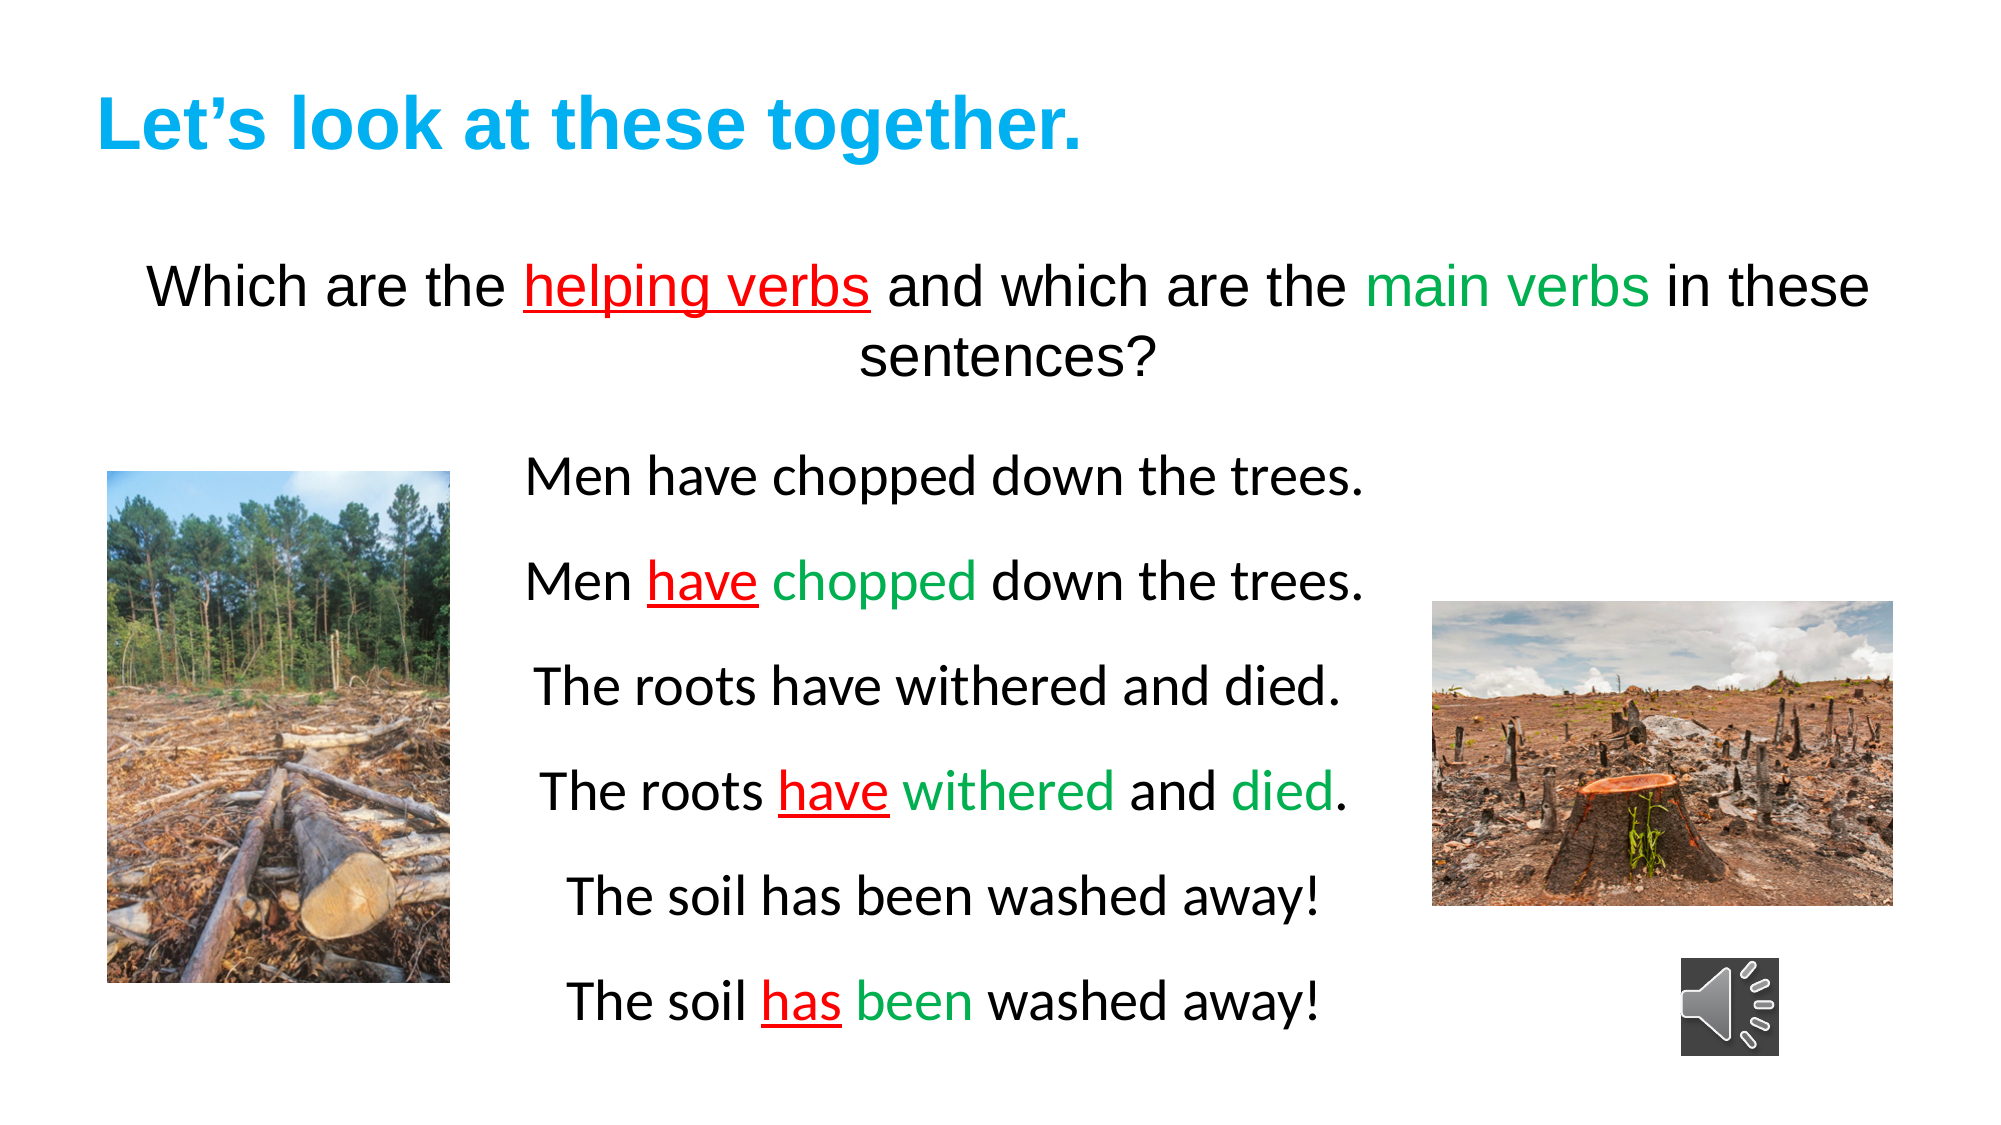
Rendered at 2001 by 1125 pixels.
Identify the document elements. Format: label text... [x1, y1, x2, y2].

text_box Men have chopped down the trees. Men have chopped down the trees. The roots have withered and died. The roots have withered and died. The soil has been washed away! The soil has been washed away! [298, 396, 1591, 1039]
picture [107, 471, 450, 983]
text_box Which are the helping verbs and which are the main verbs in these sentences? [107, 241, 1911, 396]
text_box Let’s look at these together. [81, 67, 1919, 173]
picture [1432, 601, 1893, 906]
picture [1680, 957, 1781, 1058]
